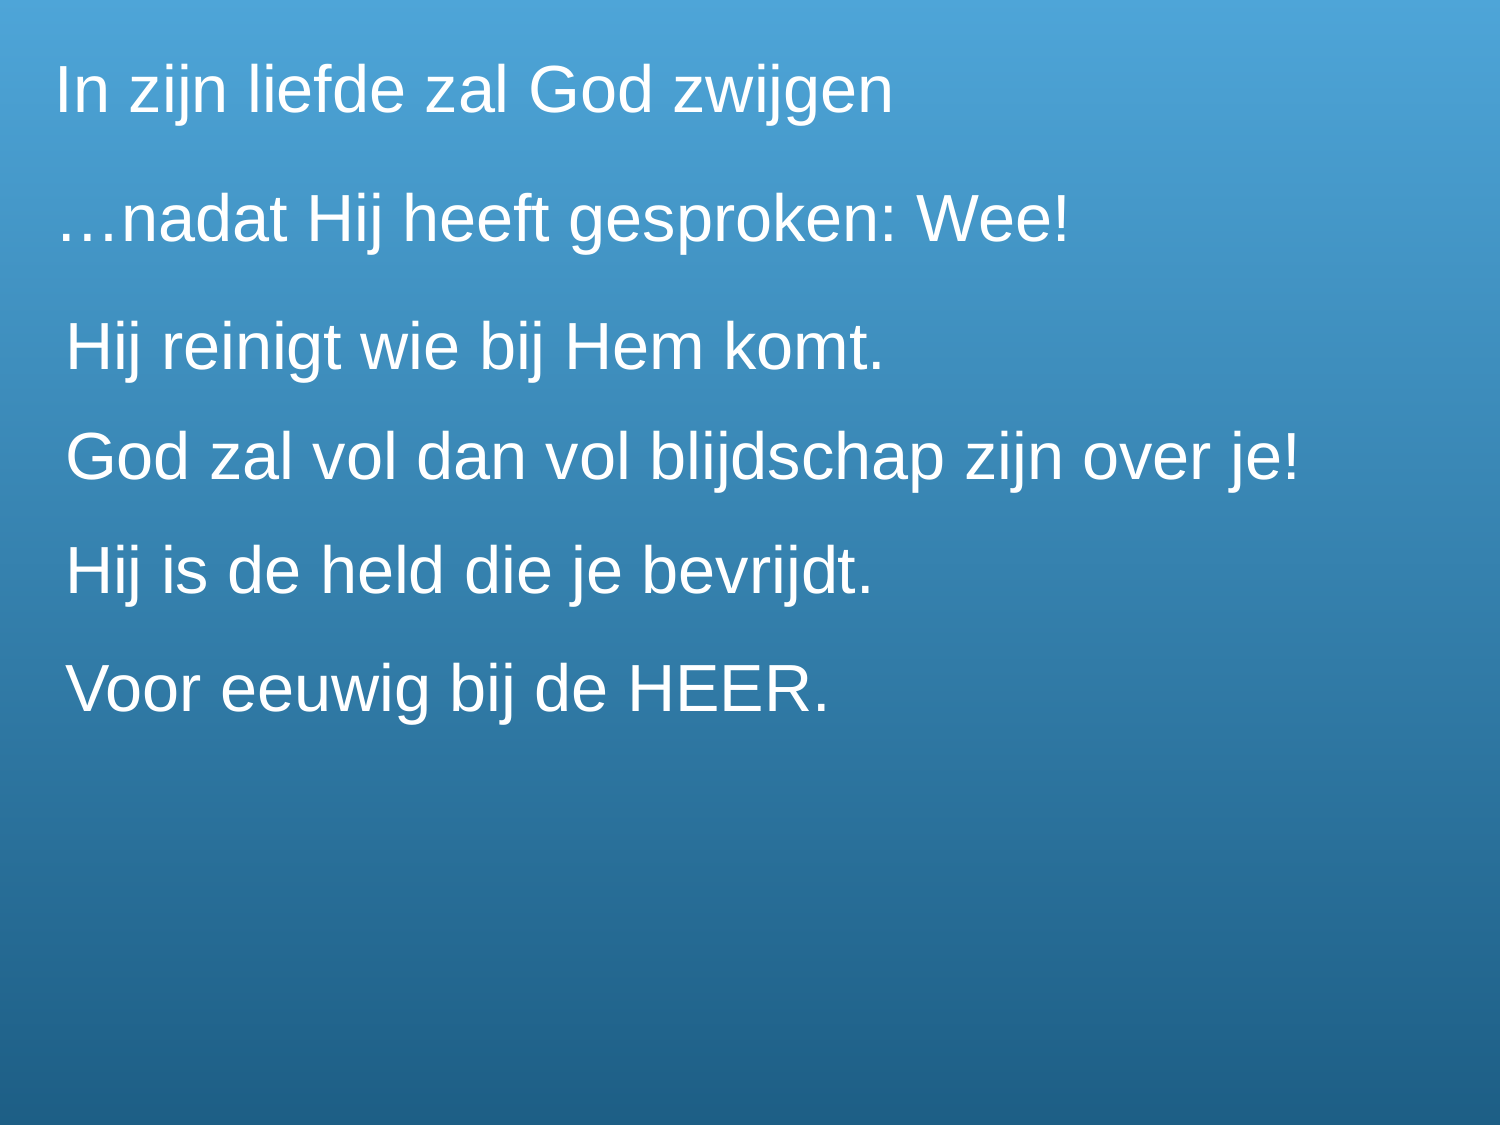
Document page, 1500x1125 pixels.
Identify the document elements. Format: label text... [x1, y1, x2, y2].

text_box In zijn liefde zal God zwijgen [40, 38, 944, 134]
text_box Voor eeuwig bij de HEER. [50, 637, 1340, 732]
text_box …nadat Hij heeft gesproken: Wee! [40, 167, 1440, 262]
text_box God zal vol dan vol blijdschap zijn over je! [50, 405, 1340, 501]
text_box Hij is de held die je bevrijdt. [50, 519, 1340, 615]
text_box Hij reinigt wie bij Hem komt. [50, 295, 1450, 391]
